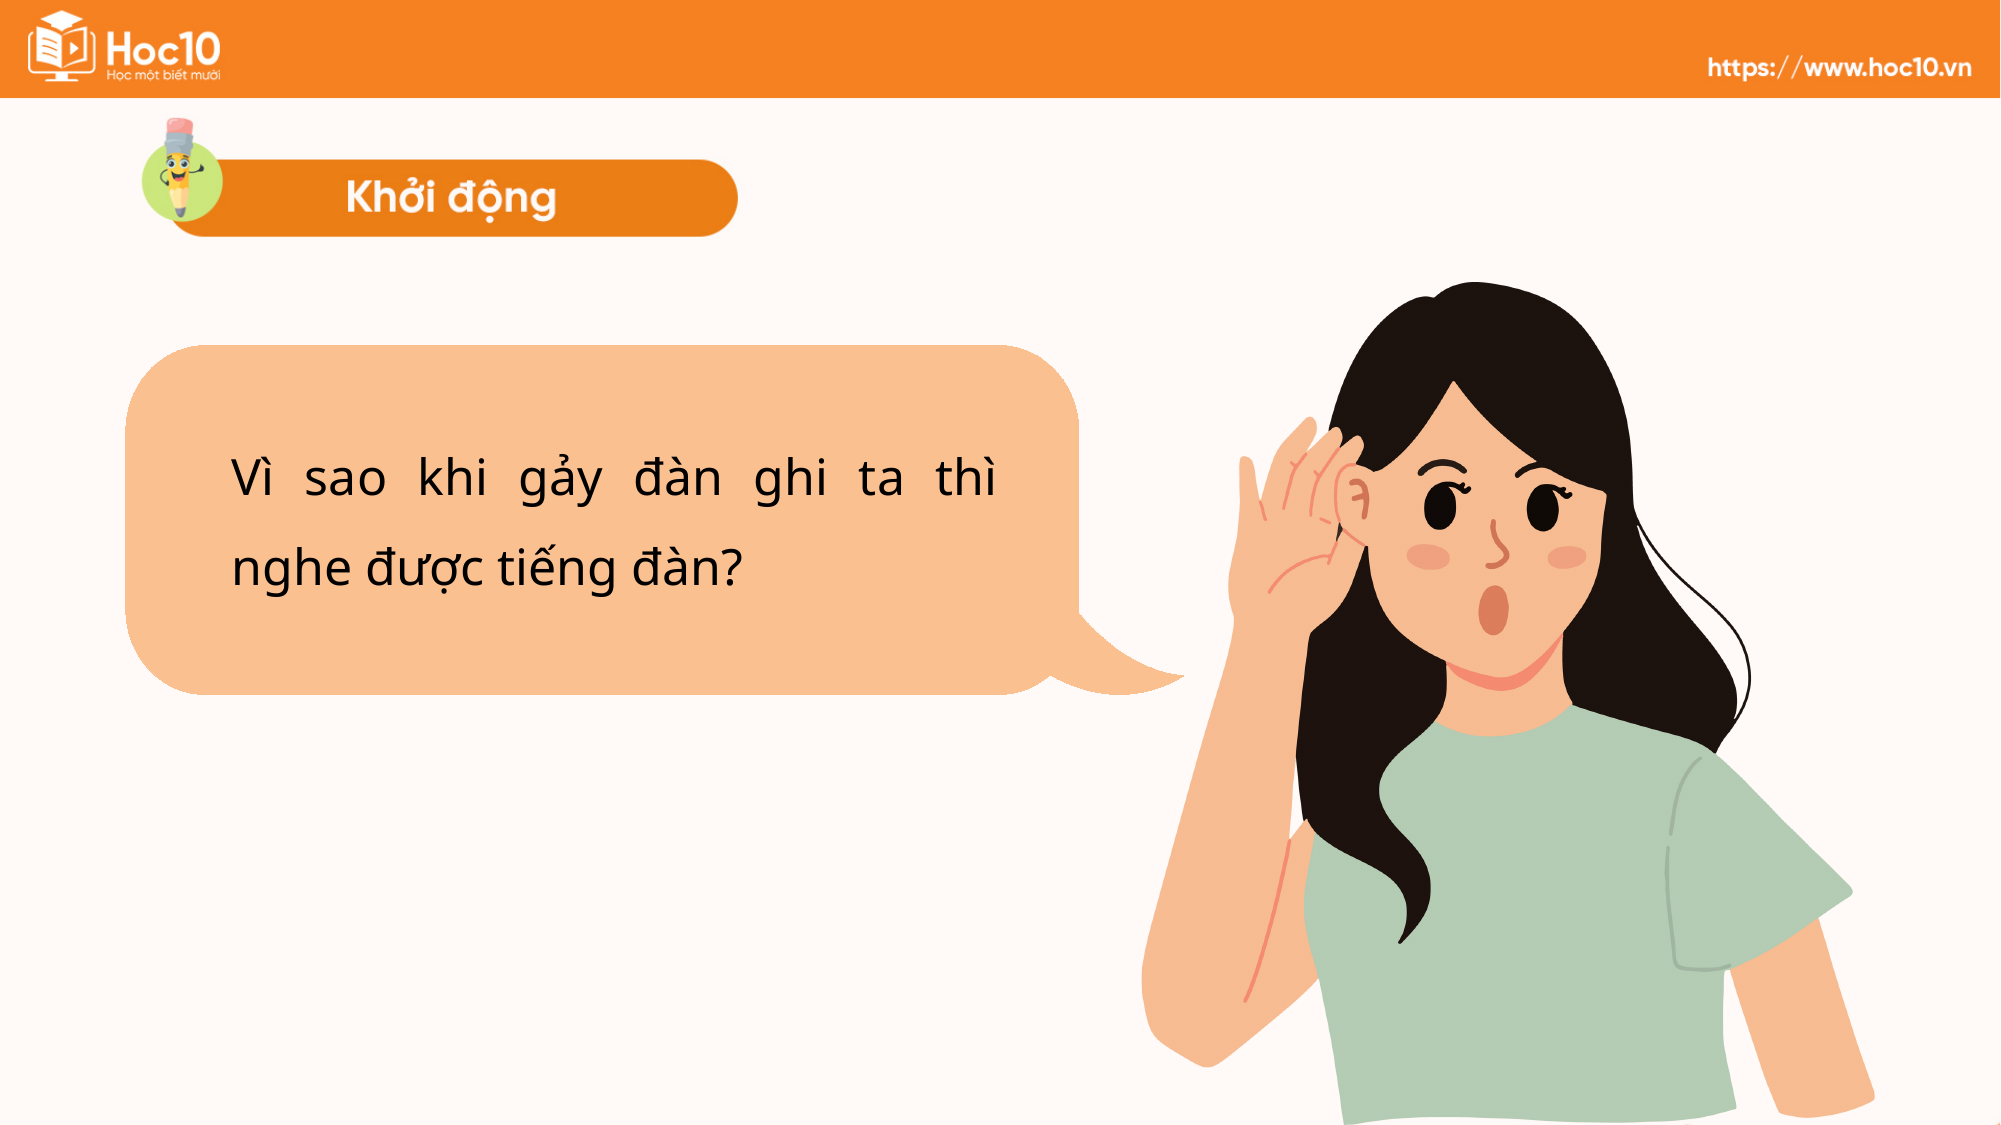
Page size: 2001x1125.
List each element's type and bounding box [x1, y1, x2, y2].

text_box [1141, 282, 1875, 1125]
text_box [125, 345, 1185, 695]
picture [0, 0, 2001, 1125]
